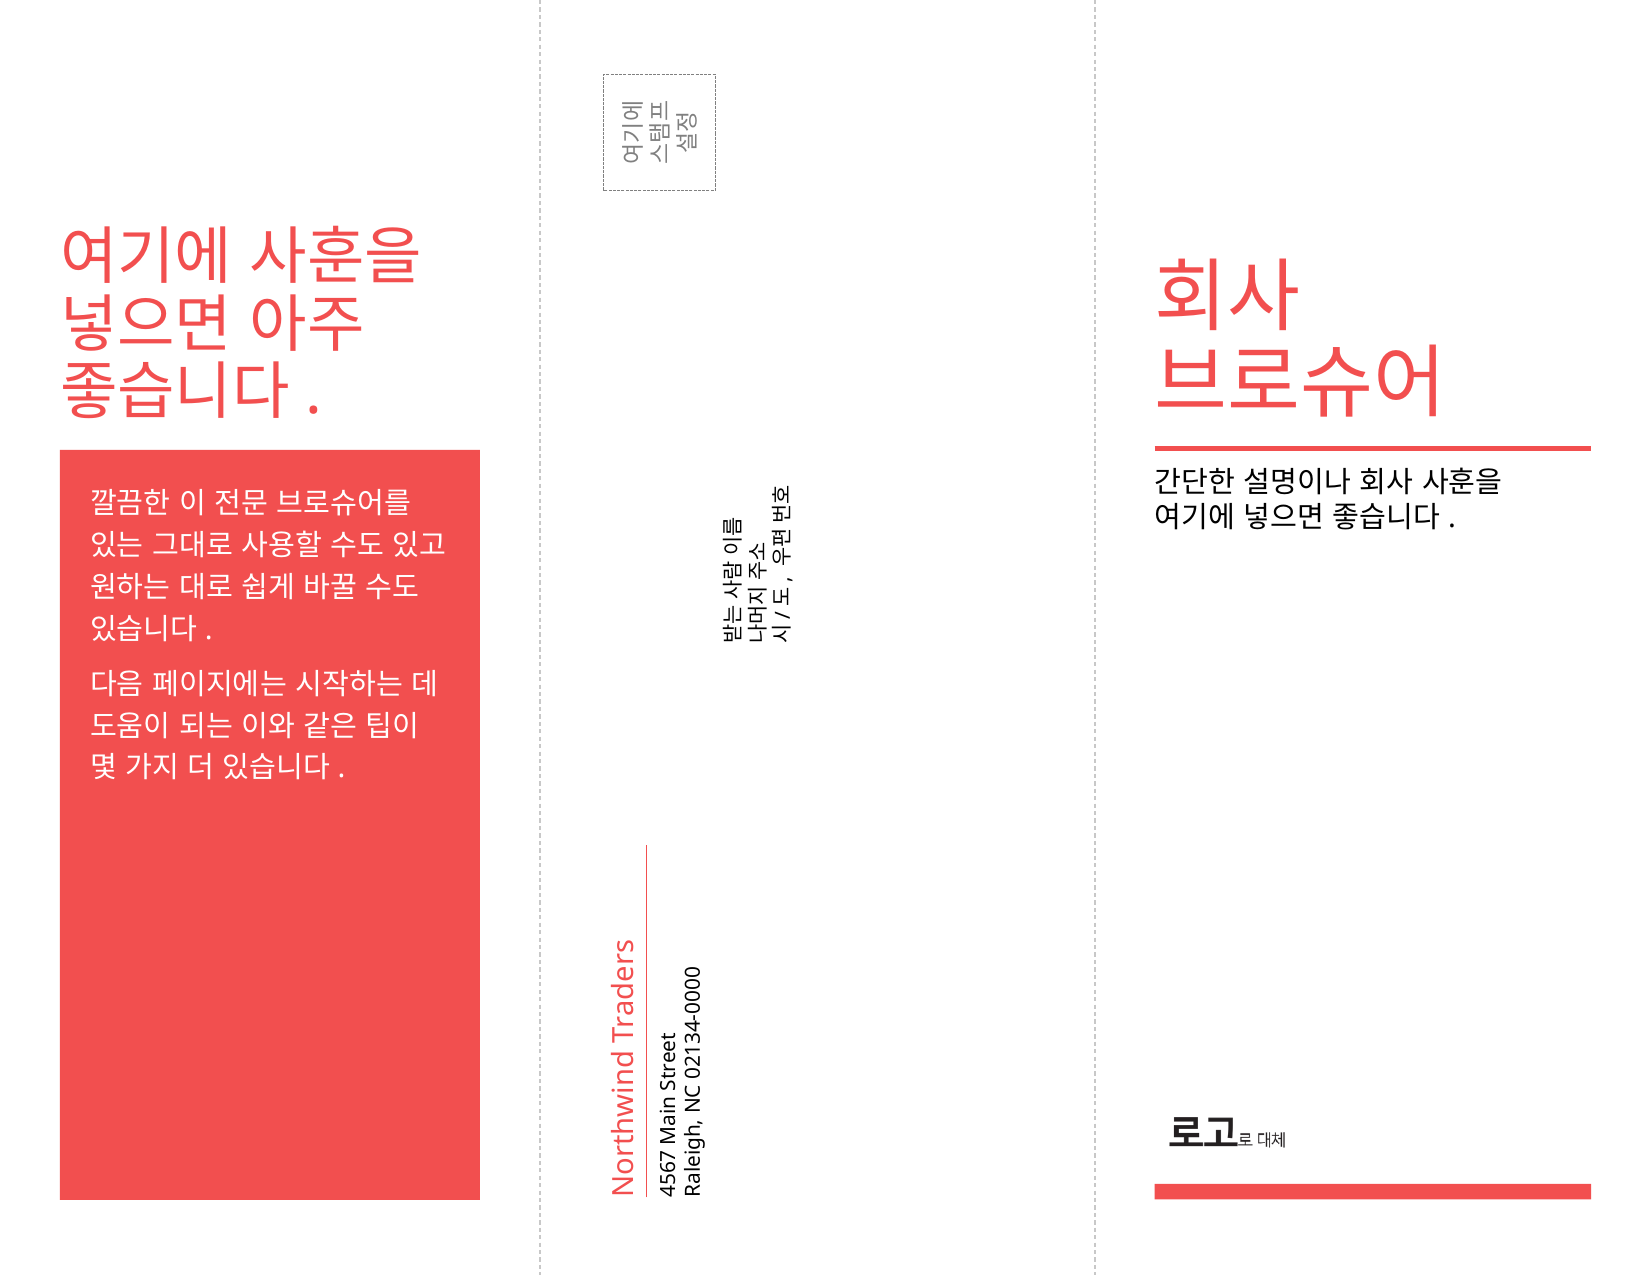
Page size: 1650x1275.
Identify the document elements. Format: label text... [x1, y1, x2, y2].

list Northwind Traders [602, 795, 647, 1198]
list 4567 Main Street Raleigh, NC 02134-0000 [654, 795, 725, 1198]
list 받는 사람 이름 나머지 주소 시/도, 우편 번호 [719, 350, 816, 644]
list 간단한 설명이나 회사 사훈을 여기에 넣으면 좋습니다. [1154, 463, 1591, 546]
list 여기에 사훈을 넣으면 아주 좋습니다. [60, 75, 480, 428]
picture [1165, 1087, 1289, 1156]
list 회사 브로슈어 [1154, 75, 1591, 428]
list 깔끔한 이 전문 브로슈어를 있는 그대로 사용할 수도 있고 원하는 대로 쉽게 바꿀 수도 있습니다. 다음 페이지에는 시작하는 데 도움이 되는 이와 같은 팁이 몇 가지 더 있습니다. [90, 477, 450, 1176]
